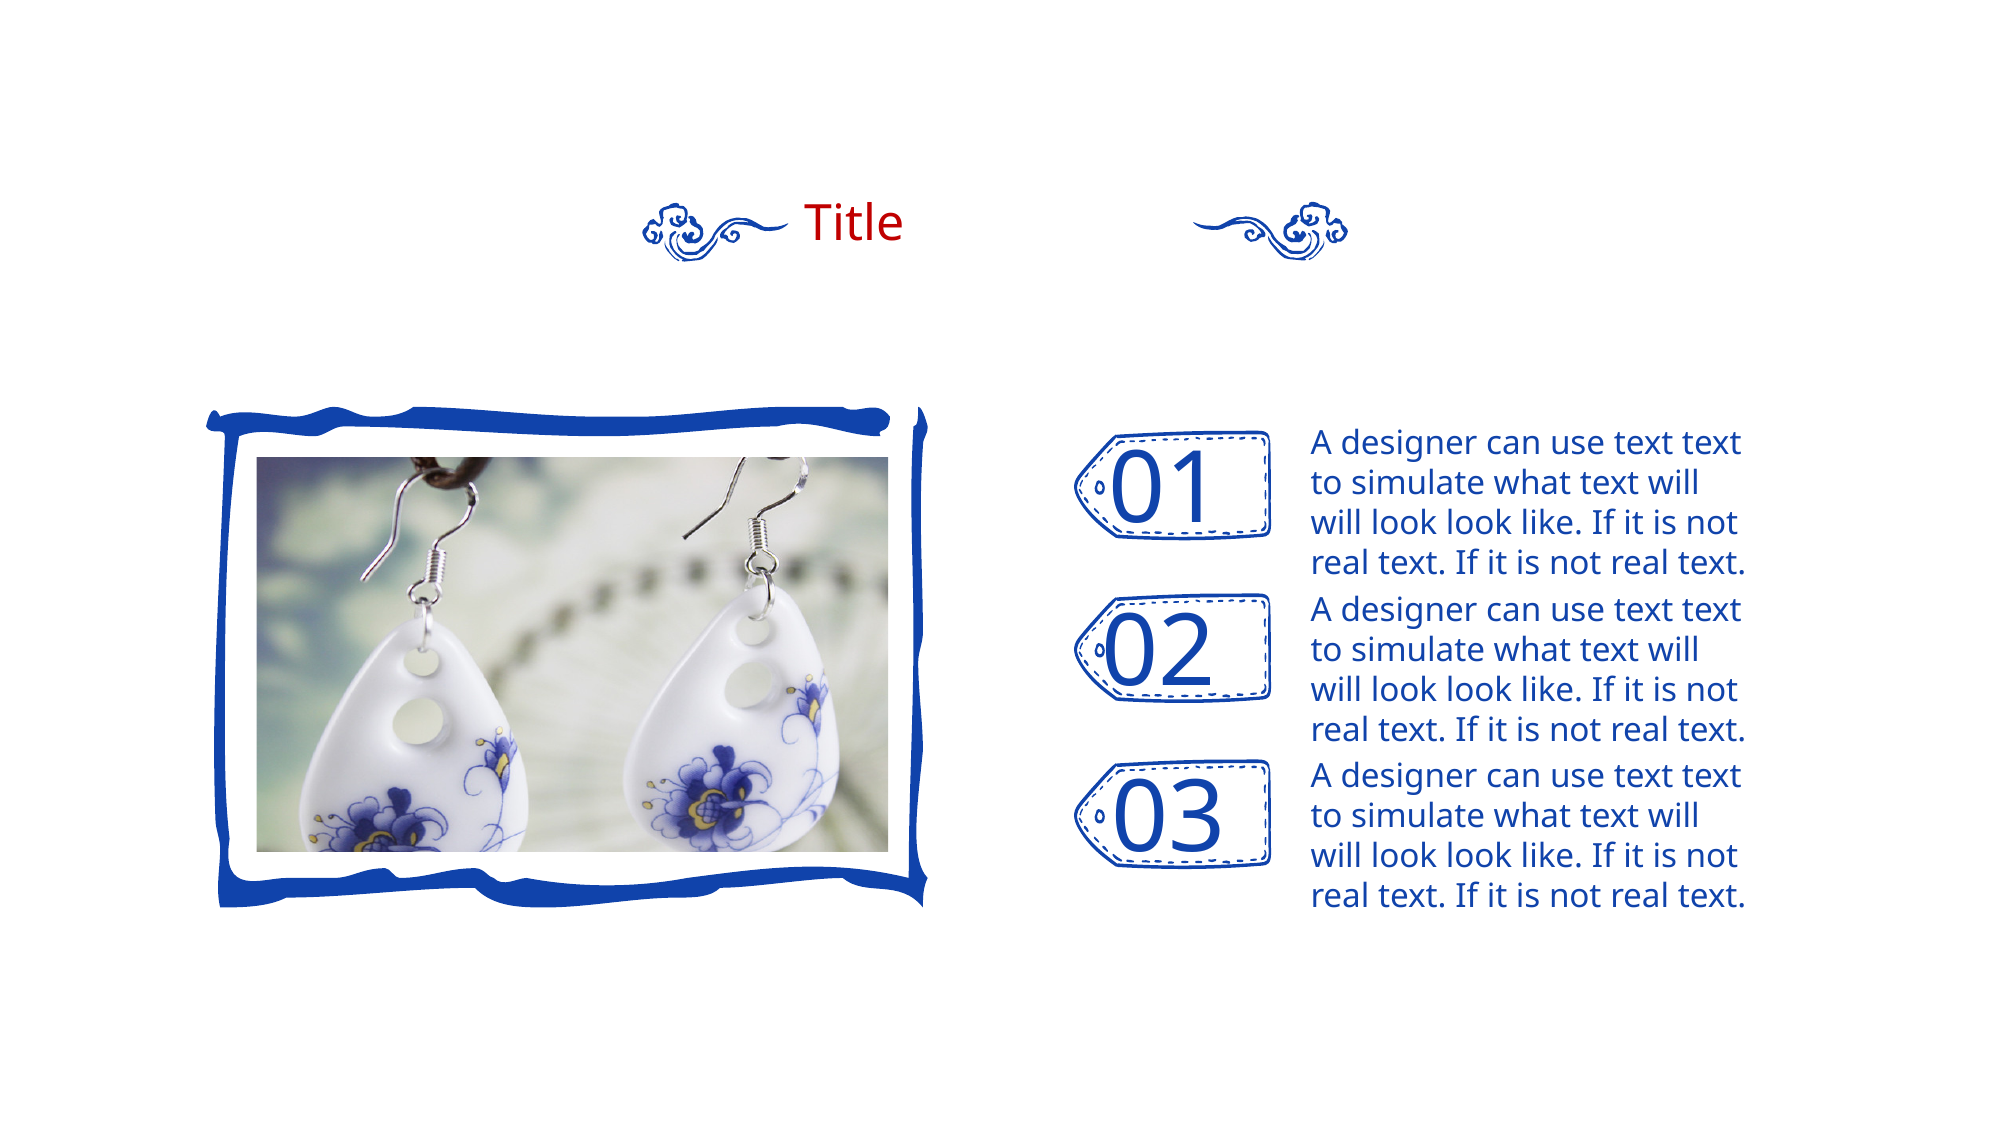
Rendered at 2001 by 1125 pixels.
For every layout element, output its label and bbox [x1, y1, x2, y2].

text_box [1073, 577, 1772, 744]
text_box [256, 456, 889, 852]
text_box [1073, 413, 1772, 577]
text_box [206, 406, 928, 908]
text_box [642, 183, 1348, 263]
text_box [1073, 744, 1772, 929]
